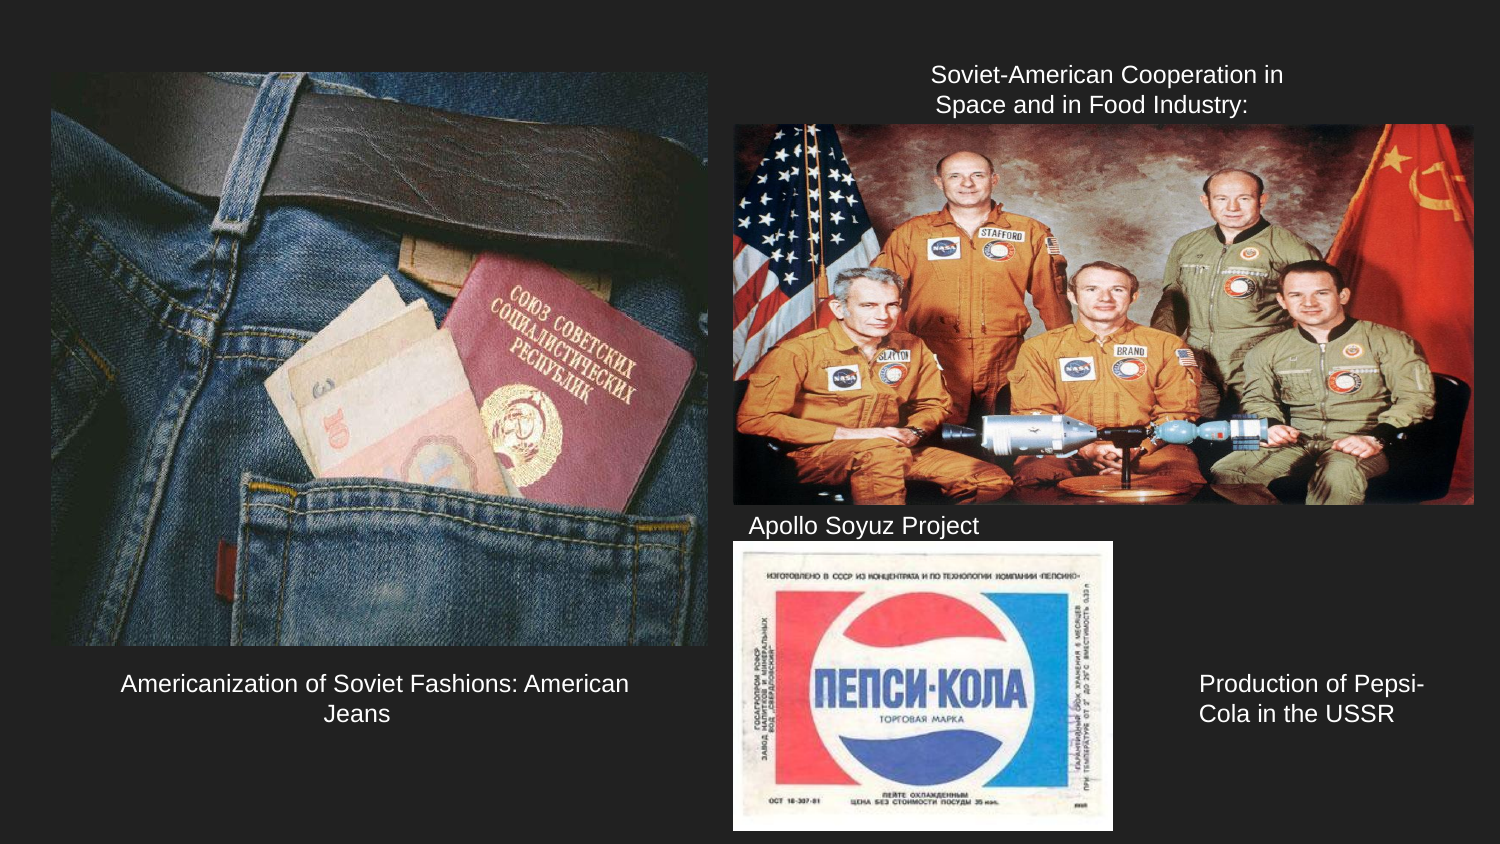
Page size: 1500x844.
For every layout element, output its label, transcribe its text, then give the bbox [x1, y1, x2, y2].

picture [733, 124, 1474, 505]
text_box Production of Pepsi-Cola in the USSR [1131, 671, 1463, 724]
picture [733, 541, 1113, 832]
text_box Soviet-American Cooperation in Space and in Food Industry: [846, 36, 1339, 123]
text_box Apollo Soyuz Project [733, 512, 1003, 540]
text_box Americanization of Soviet Fashions: American Jeans [51, 653, 671, 750]
picture [50, 72, 708, 646]
